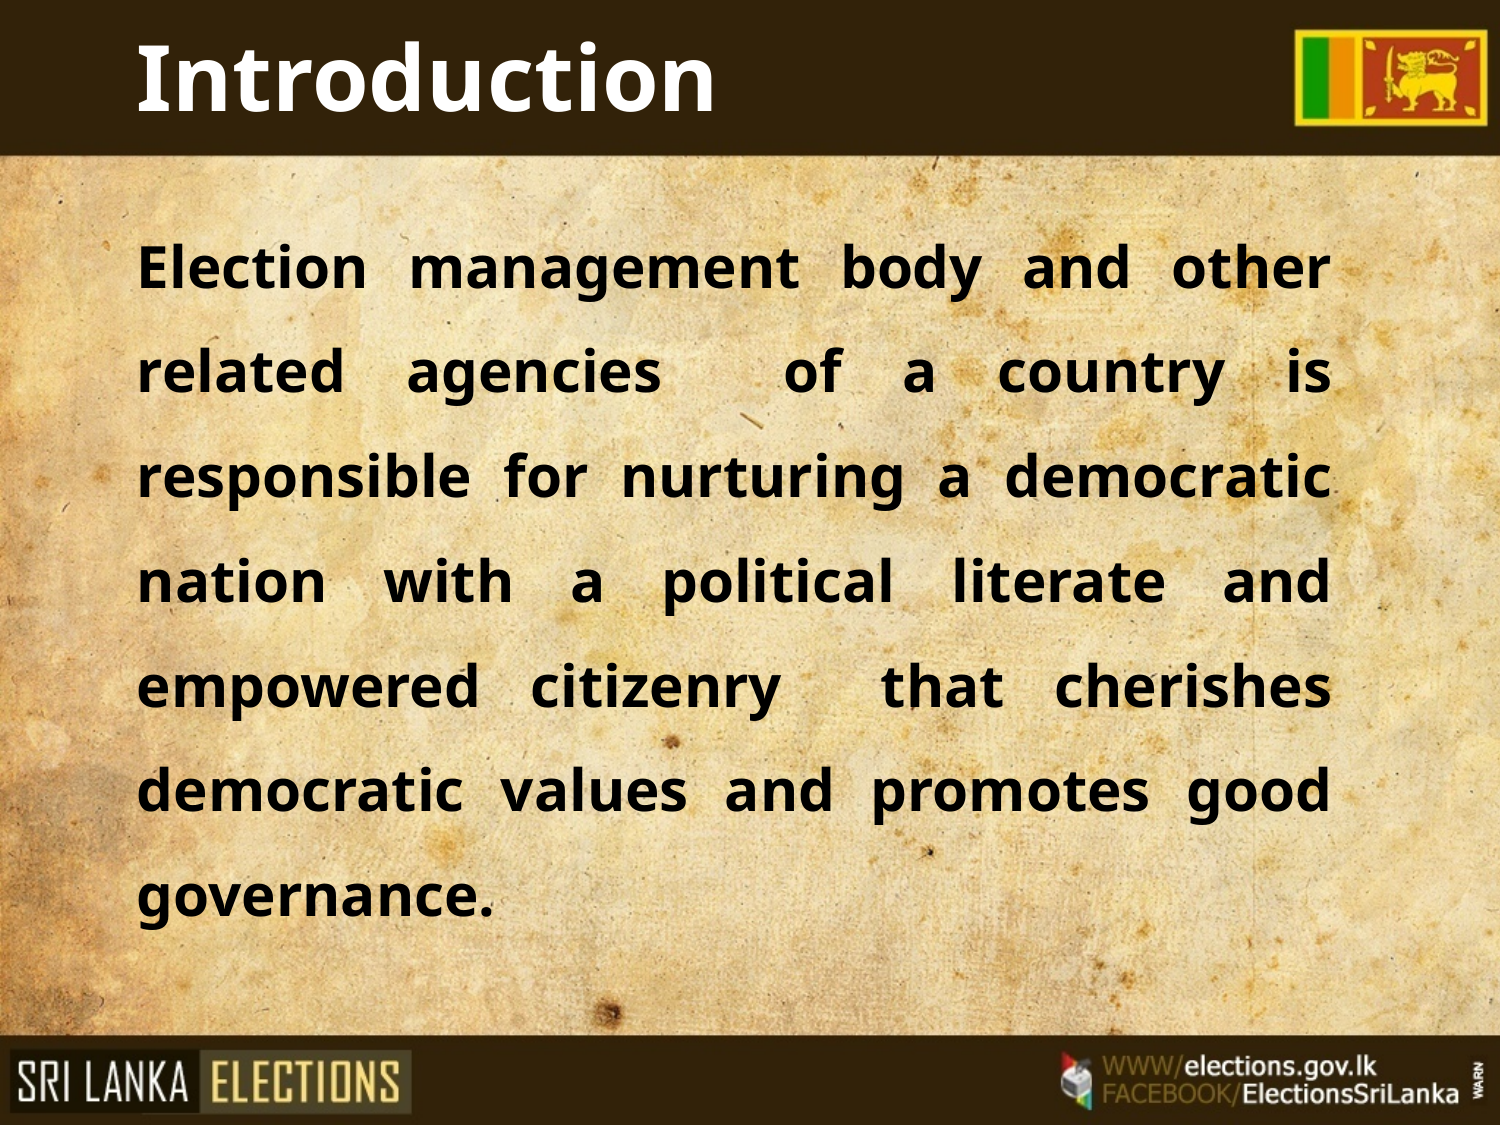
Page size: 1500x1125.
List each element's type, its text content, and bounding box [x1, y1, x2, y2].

list Election management body and other related agencies of a country is responsible for nurturing a democratic nation with a political literate and empowered citizenry that cherishes democratic values and promotes good governance. [0, 187, 1348, 985]
picture [0, 0, 1500, 1125]
title Introduction [121, 0, 1301, 177]
